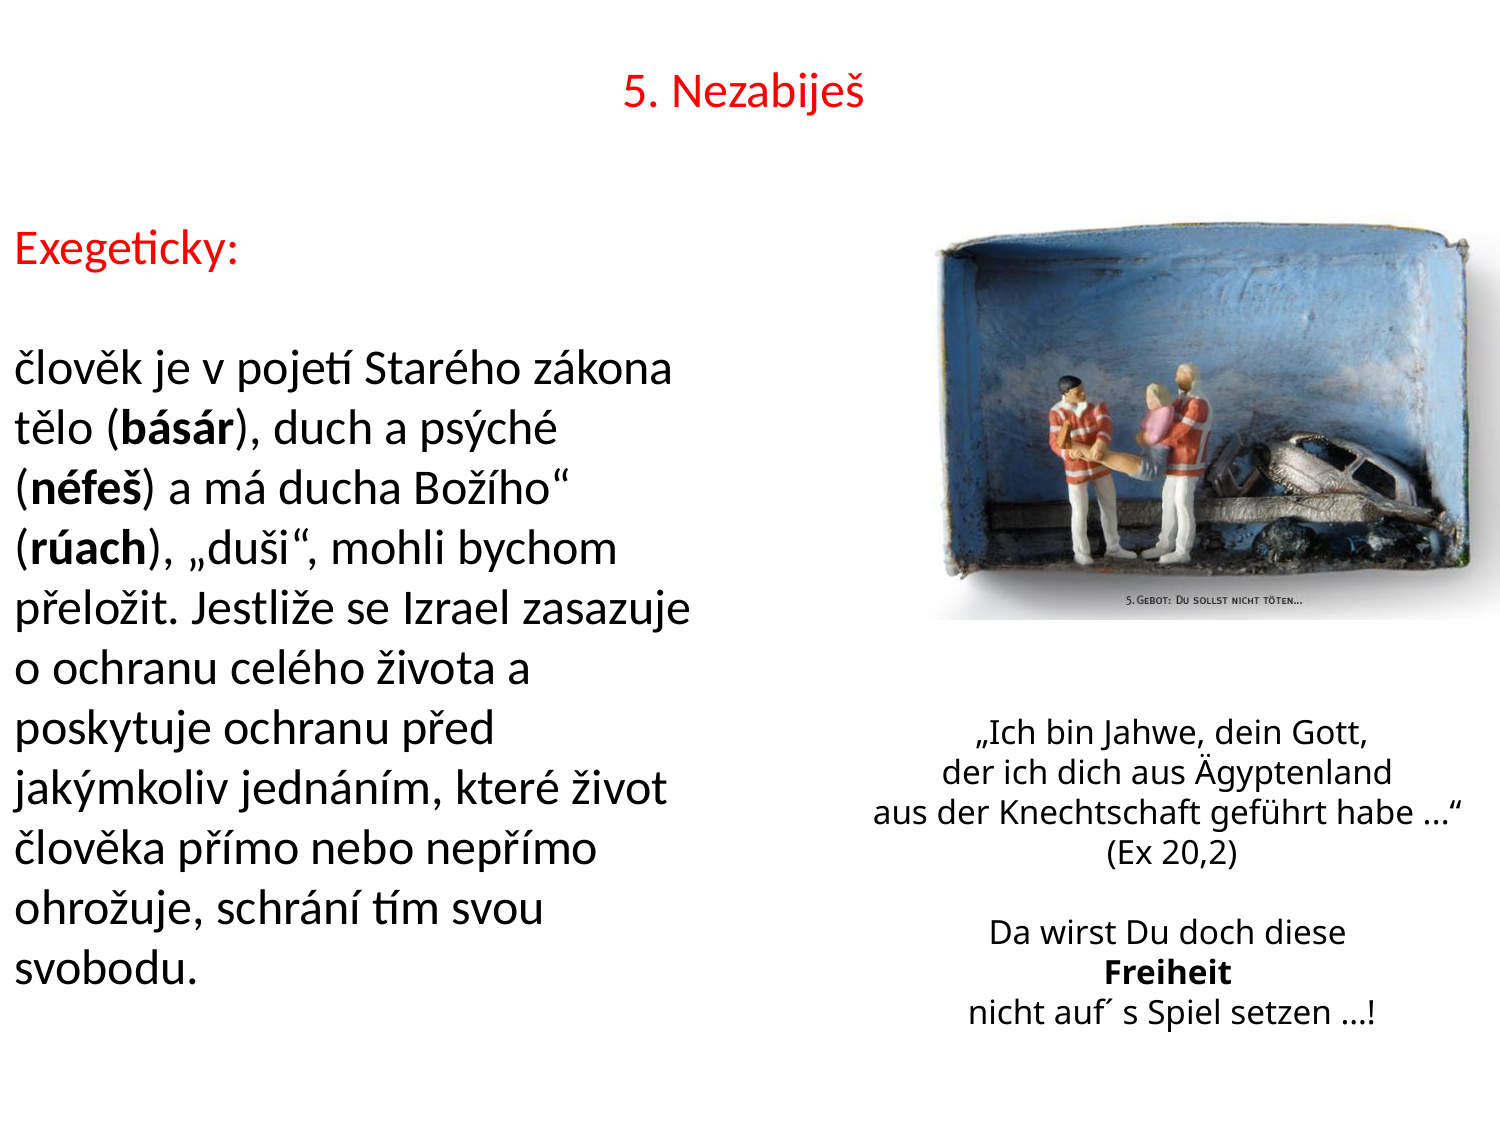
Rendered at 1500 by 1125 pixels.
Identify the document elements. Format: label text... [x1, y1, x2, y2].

text_box 5. Nezabiješ [37, 49, 1450, 125]
text_box „Ich bin Jahwe, dein Gott, der ich dich aus Ägyptenland aus der Knechtschaft geführt habe ...“ (Ex 20,2) Da wirst Du doch diese Freiheit nicht auf´ s Spiel setzen …! [844, 704, 1500, 1039]
picture [915, 196, 1500, 621]
text_box Exegeticky: člověk je v pojetí Starého zákona tělo (básár), duch a psýché (néfeš) a má ducha Božího“ (rúach), „duši“, mohli bychom přeložit. Jestliže se Izrael zasazuje o ochranu celého života a poskytuje ochranu před jakýmkoliv jednáním, které život člověka přímo nebo nepřímo ohrožuje, schrání tím svou svobodu. [0, 207, 725, 1002]
